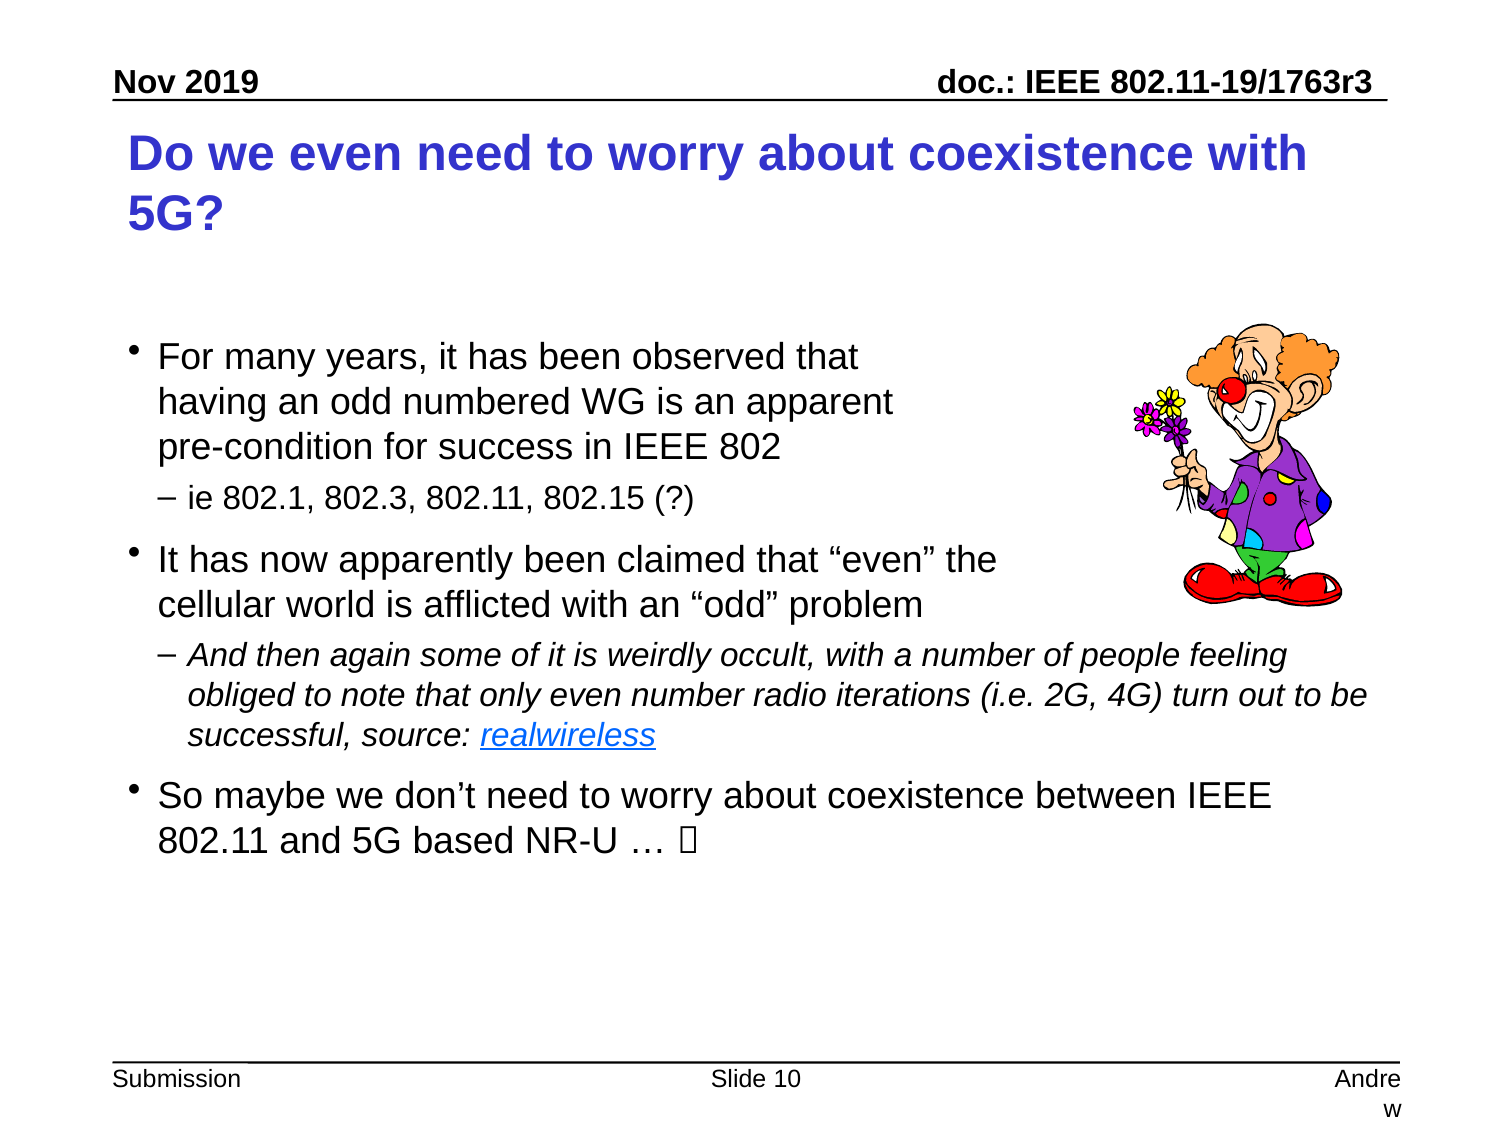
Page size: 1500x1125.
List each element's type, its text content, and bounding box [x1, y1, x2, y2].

footer Andrew Myles, Cisco [1320, 1061, 1402, 1093]
picture [1130, 312, 1351, 607]
list For many years, it has been observed that having an odd numbered WG is an apparent pre-condition for success in IEEE 802 ie 802.1, 802.3, 802.11, 802.15 (?) It has now apparently been claimed that “even” the cellular world is afflicted with an “odd” problem And then again some of it is weirdly occult, with a number of people feeling obliged to note that only even number radio iterations (i.e. 2G, 4G) turn out to be successful, source: realwireless So maybe we don’t need to worry about coexistence between IEEE 802.11 and 5G based NR-U …  [112, 324, 1388, 1000]
slide_number Slide 10 [709, 1061, 803, 1093]
title Do we even need to worry about coexistence with 5G? [112, 112, 1388, 288]
